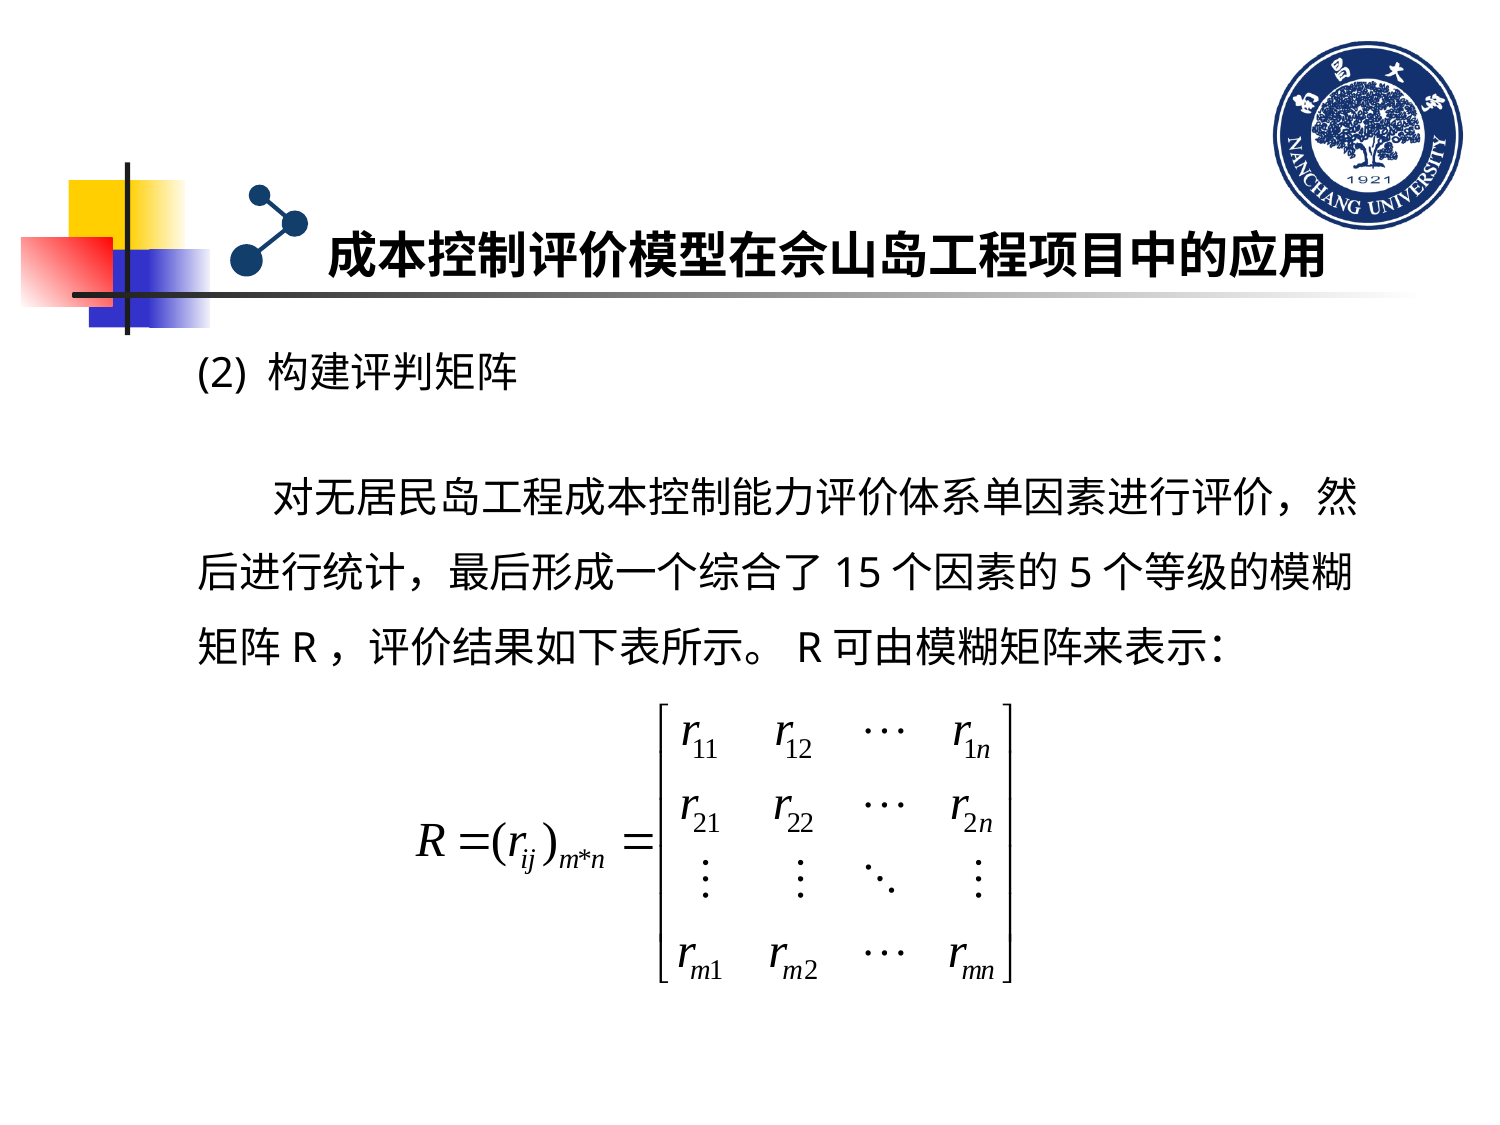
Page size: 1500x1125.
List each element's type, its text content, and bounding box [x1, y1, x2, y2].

text_box [230, 184, 309, 277]
picture [1266, 31, 1474, 238]
text_box (2) 构建评判矩阵 对无居民岛工程成本控制能力评价体系单因素进行评价，然后进行统计，最后形成一个综合了15个因素的5个等级的模糊矩阵R，评价结果如下表所示。R可由模糊矩阵来表示： [182, 338, 1388, 678]
title 成本控制评价模型在佘山岛工程项目中的应用 [312, 172, 1412, 291]
picture [407, 692, 1028, 997]
